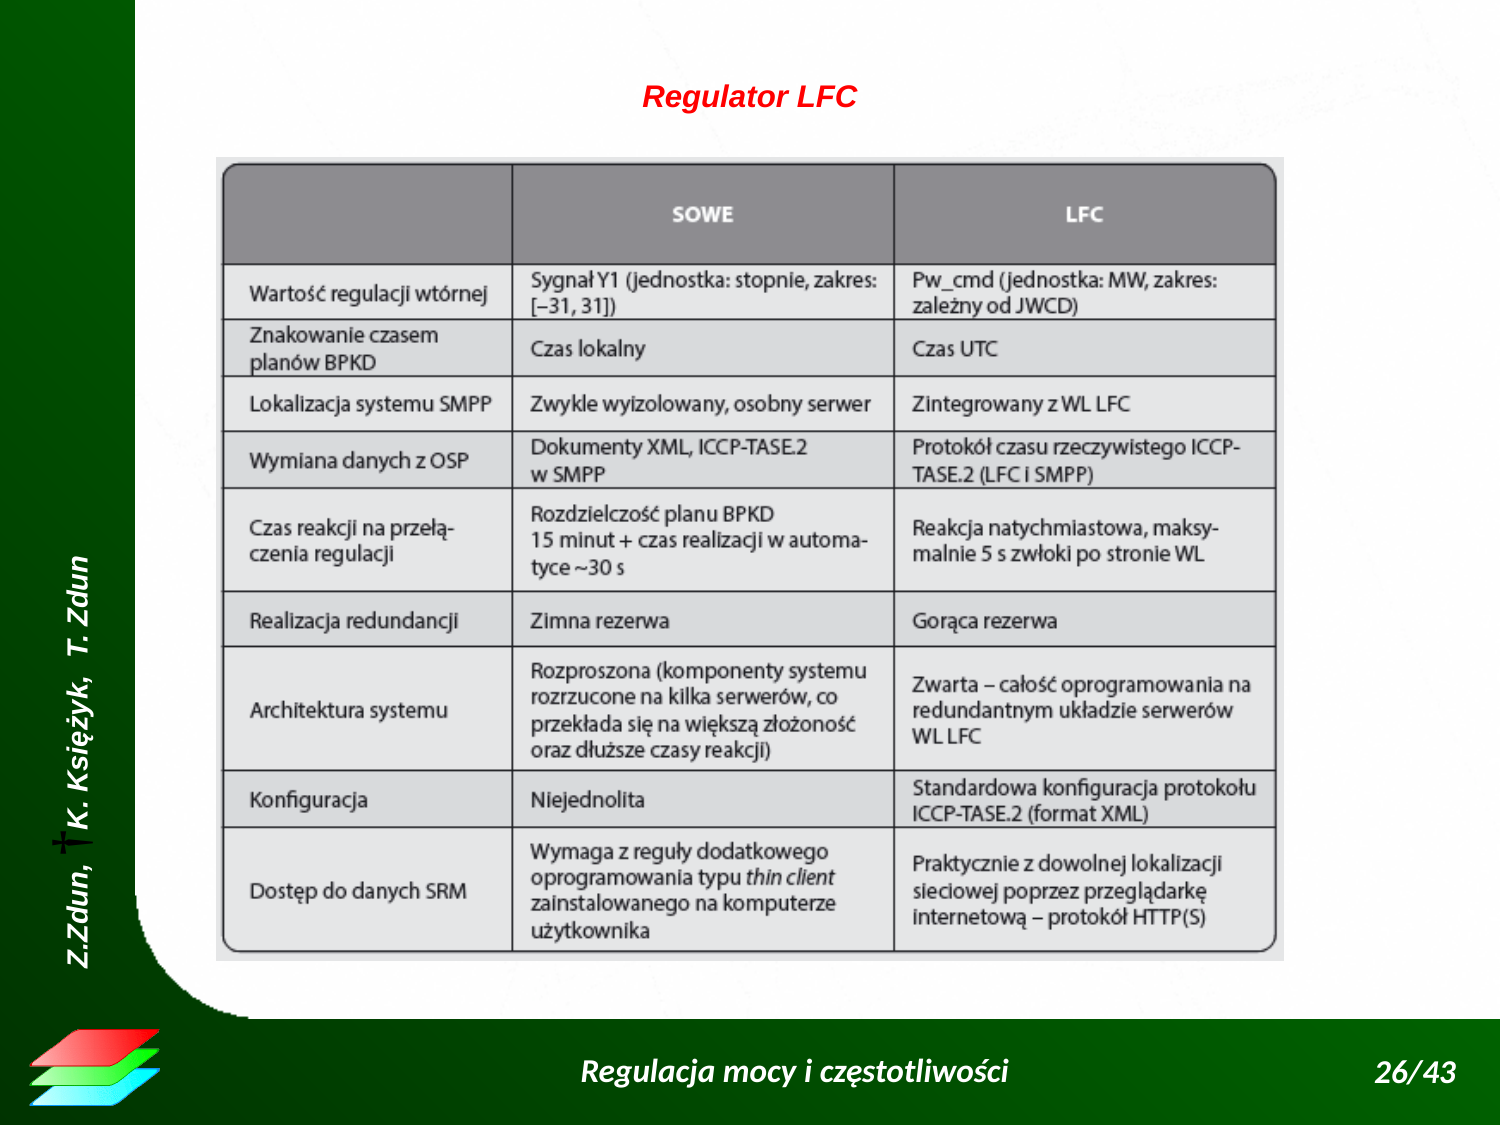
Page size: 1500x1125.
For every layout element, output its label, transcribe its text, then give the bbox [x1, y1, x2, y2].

picture [135, 0, 1500, 1019]
picture [29, 1029, 160, 1106]
text_box Regulator LFC [642, 75, 858, 114]
